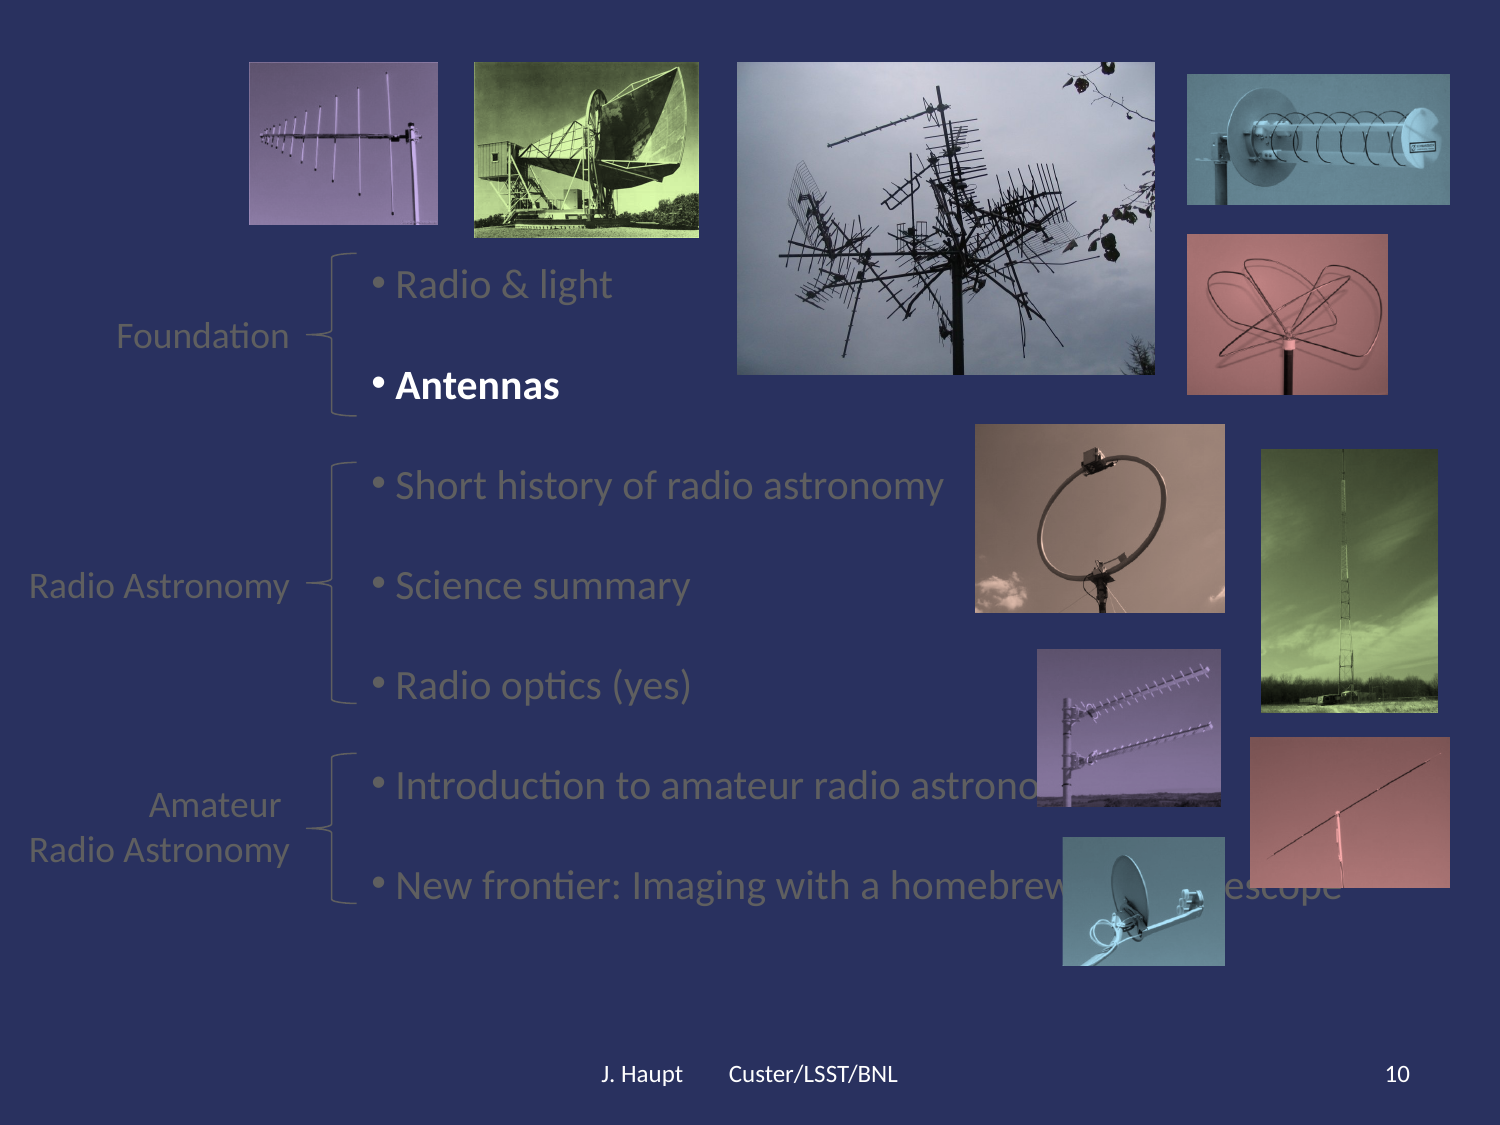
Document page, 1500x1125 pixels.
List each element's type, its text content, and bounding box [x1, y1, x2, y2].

text_box Radio Astronomy [13, 553, 305, 614]
text_box [305, 461, 357, 705]
picture [1187, 74, 1451, 205]
picture [474, 62, 699, 238]
picture [974, 424, 1226, 613]
picture [1249, 737, 1451, 888]
picture [249, 62, 439, 226]
text_box Amateur Radio Astronomy [13, 772, 305, 878]
text_box [306, 252, 357, 417]
footer J. Haupt Custer/LSST/BNL [512, 1042, 988, 1103]
picture [737, 62, 1155, 376]
text_box Radio & light Antennas Short history of radio astronomy Science summary Radio optics (yes) Introduction to amateur radio astronomy New frontier: Imaging with a homebrew radio telescope [356, 249, 1500, 960]
picture [1037, 649, 1221, 808]
picture [1187, 234, 1388, 396]
picture [1261, 449, 1438, 713]
picture [1062, 837, 1226, 966]
text_box Foundation [101, 303, 306, 364]
text_box [305, 752, 357, 905]
slide_number 10 [1074, 1042, 1425, 1103]
